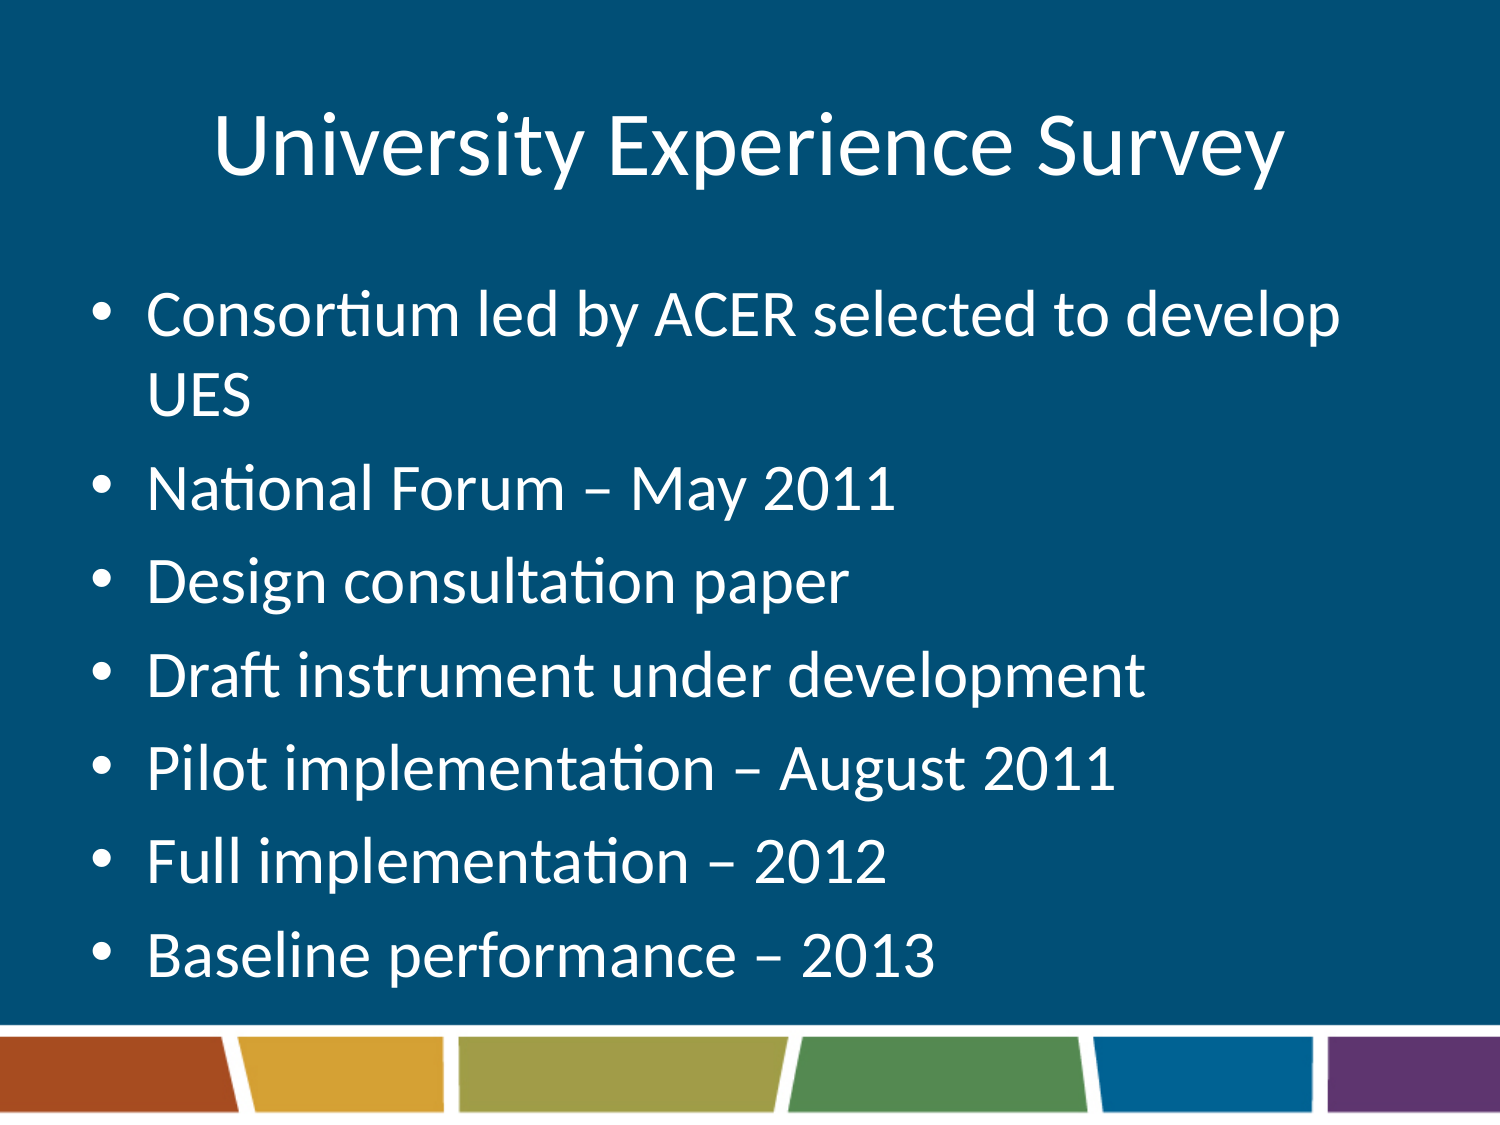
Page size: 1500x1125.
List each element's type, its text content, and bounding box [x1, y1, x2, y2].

title University Experience Survey [75, 45, 1425, 233]
picture [0, 1025, 1500, 1125]
list Consortium led by ACER selected to develop UES National Forum – May 2011 Design consultation paper Draft instrument under development Pilot implementation – August 2011 Full implementation – 2012 Baseline performance – 2013 [75, 262, 1425, 1005]
